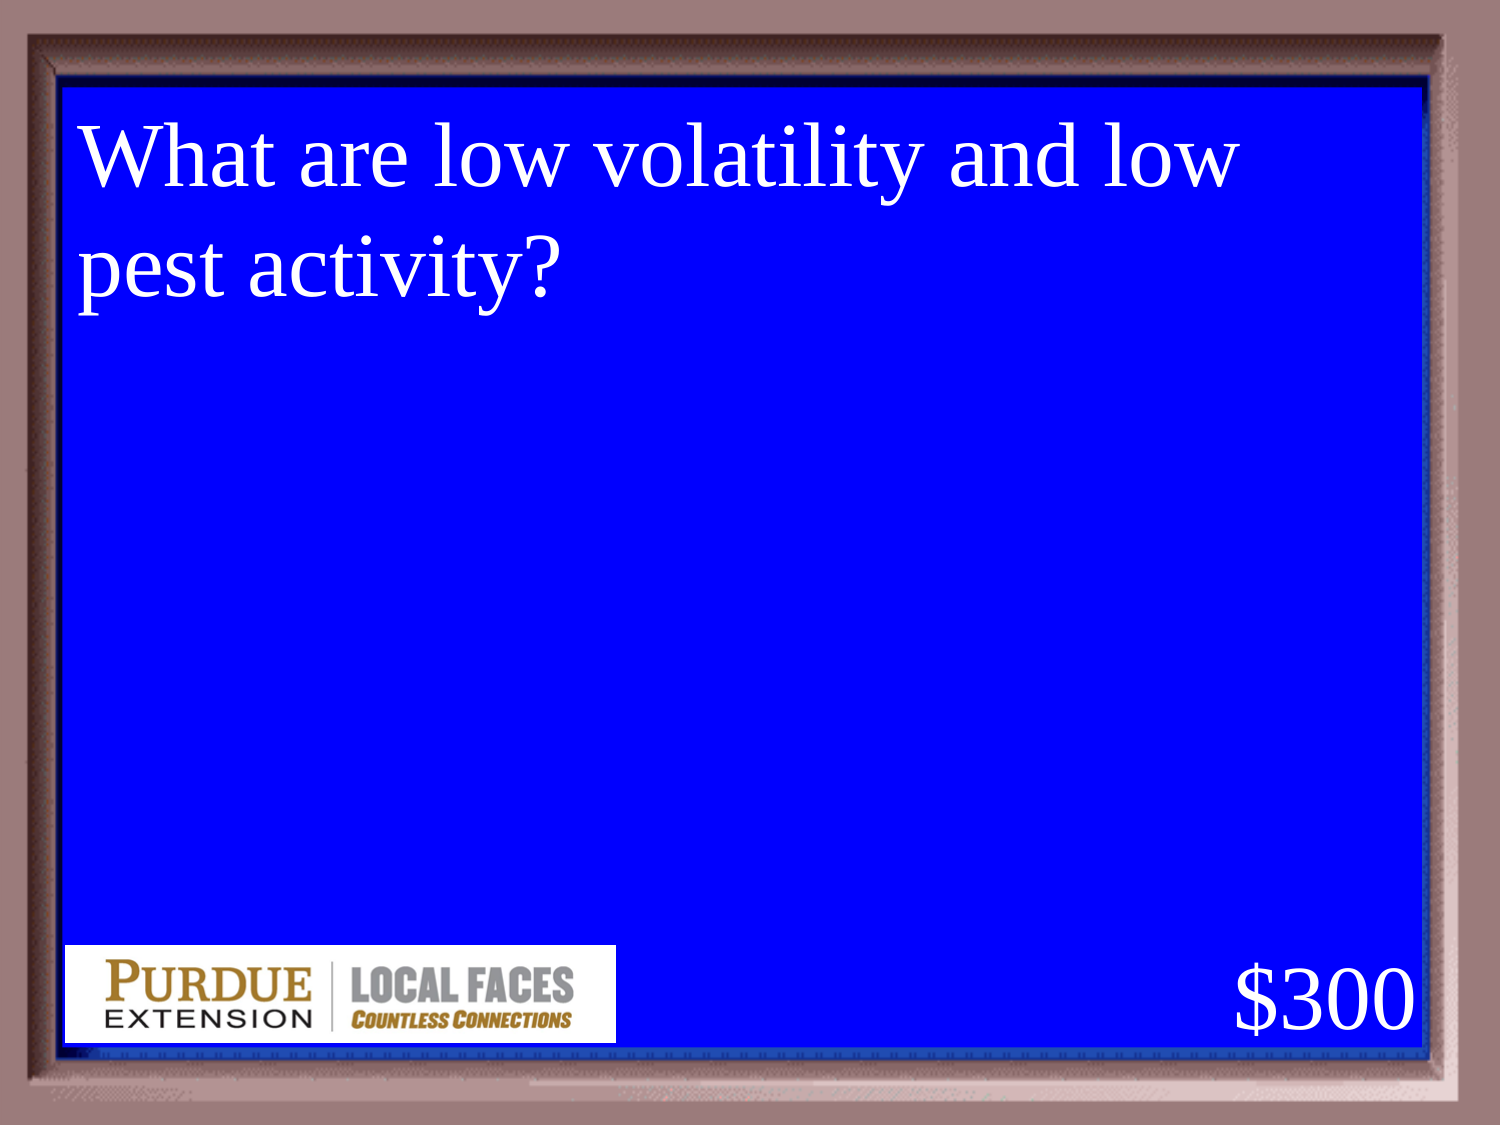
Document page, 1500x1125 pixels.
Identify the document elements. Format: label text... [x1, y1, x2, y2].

picture [0, 0, 1500, 1125]
text_box What are low volatility and low pest activity? [62, 87, 1422, 1048]
text_box $300 [1233, 937, 1418, 1048]
